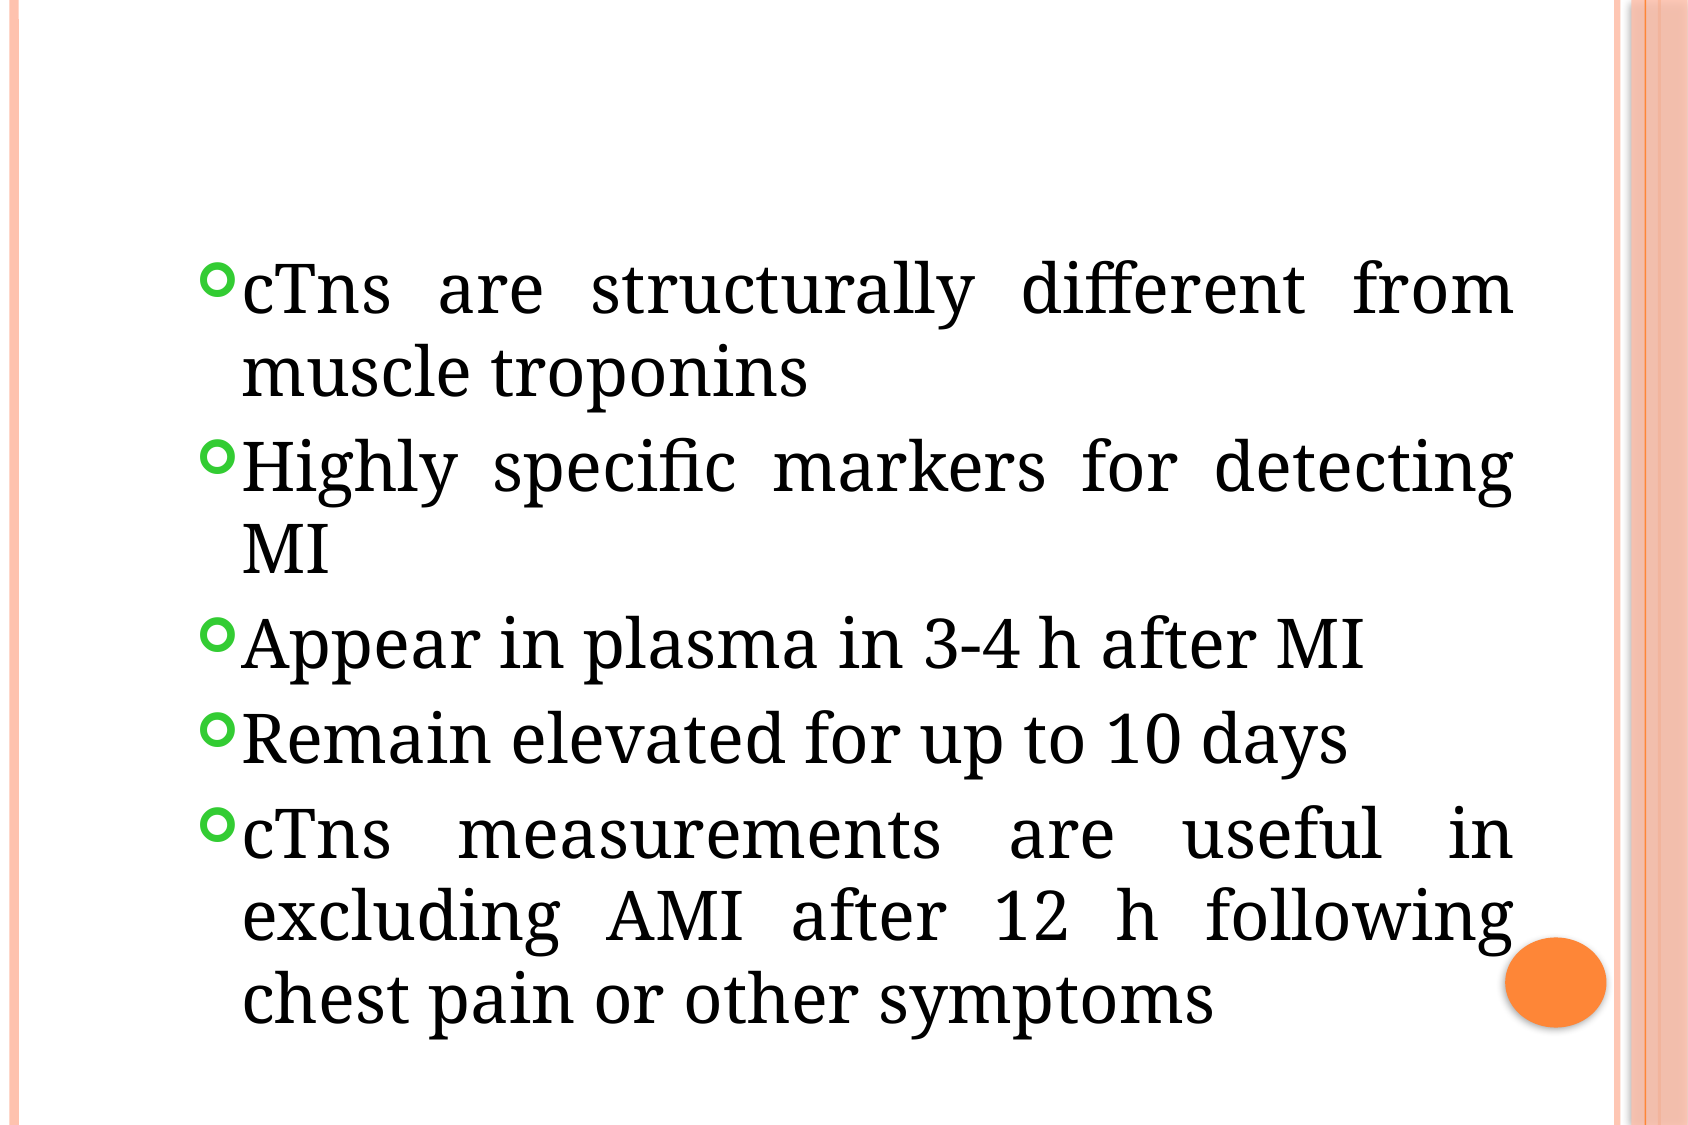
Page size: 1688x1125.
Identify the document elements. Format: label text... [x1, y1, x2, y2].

list cTns are structurally different from muscle troponins Highly specific markers for detecting MI Appear in plasma in 3-4 h after MI Remain elevated for up to 10 days cTns measurements are useful in excluding AMI after 12 h following chest pain or other symptoms [181, 237, 1532, 1125]
